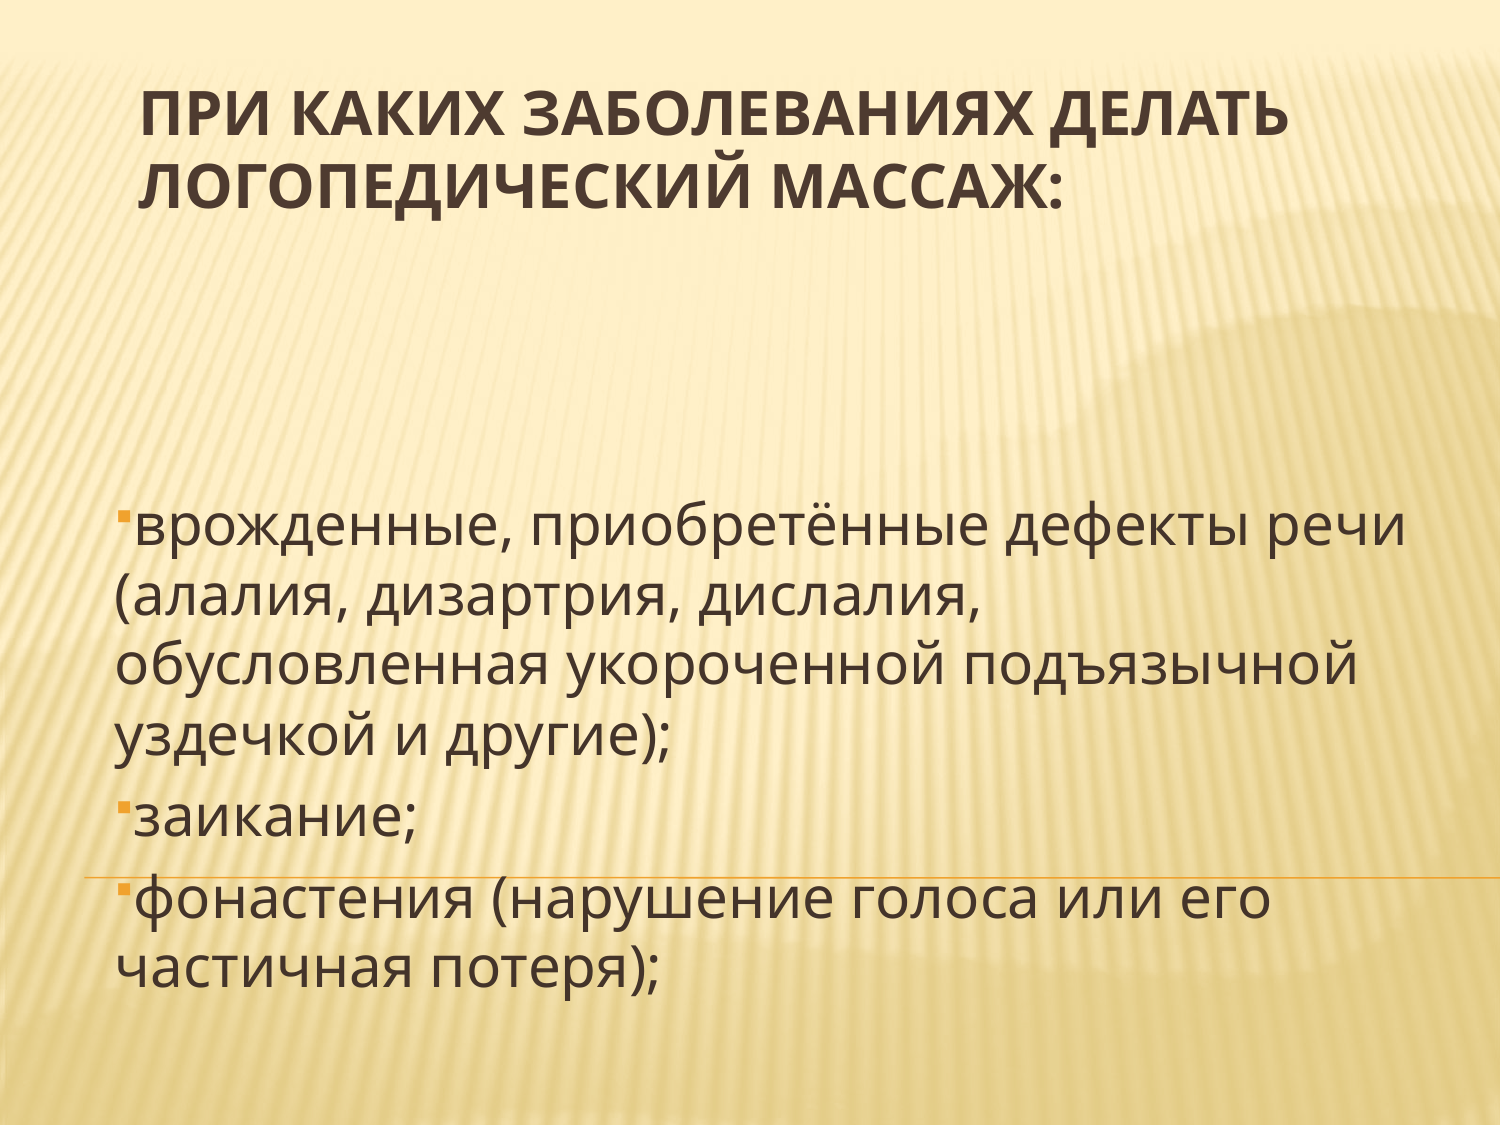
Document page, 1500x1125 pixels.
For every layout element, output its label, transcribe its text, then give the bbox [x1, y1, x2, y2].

title При каких заболеваниях делать логопедический массаж: [123, 66, 1399, 308]
subtitle врожденные, приобретённые дефекты речи (алалия, дизартрия, дислалия, обусловленная укороченной подъязычной уздечкой и другие); заикание; фонастения (нарушение голоса или его частичная потеря); [100, 338, 1424, 1035]
